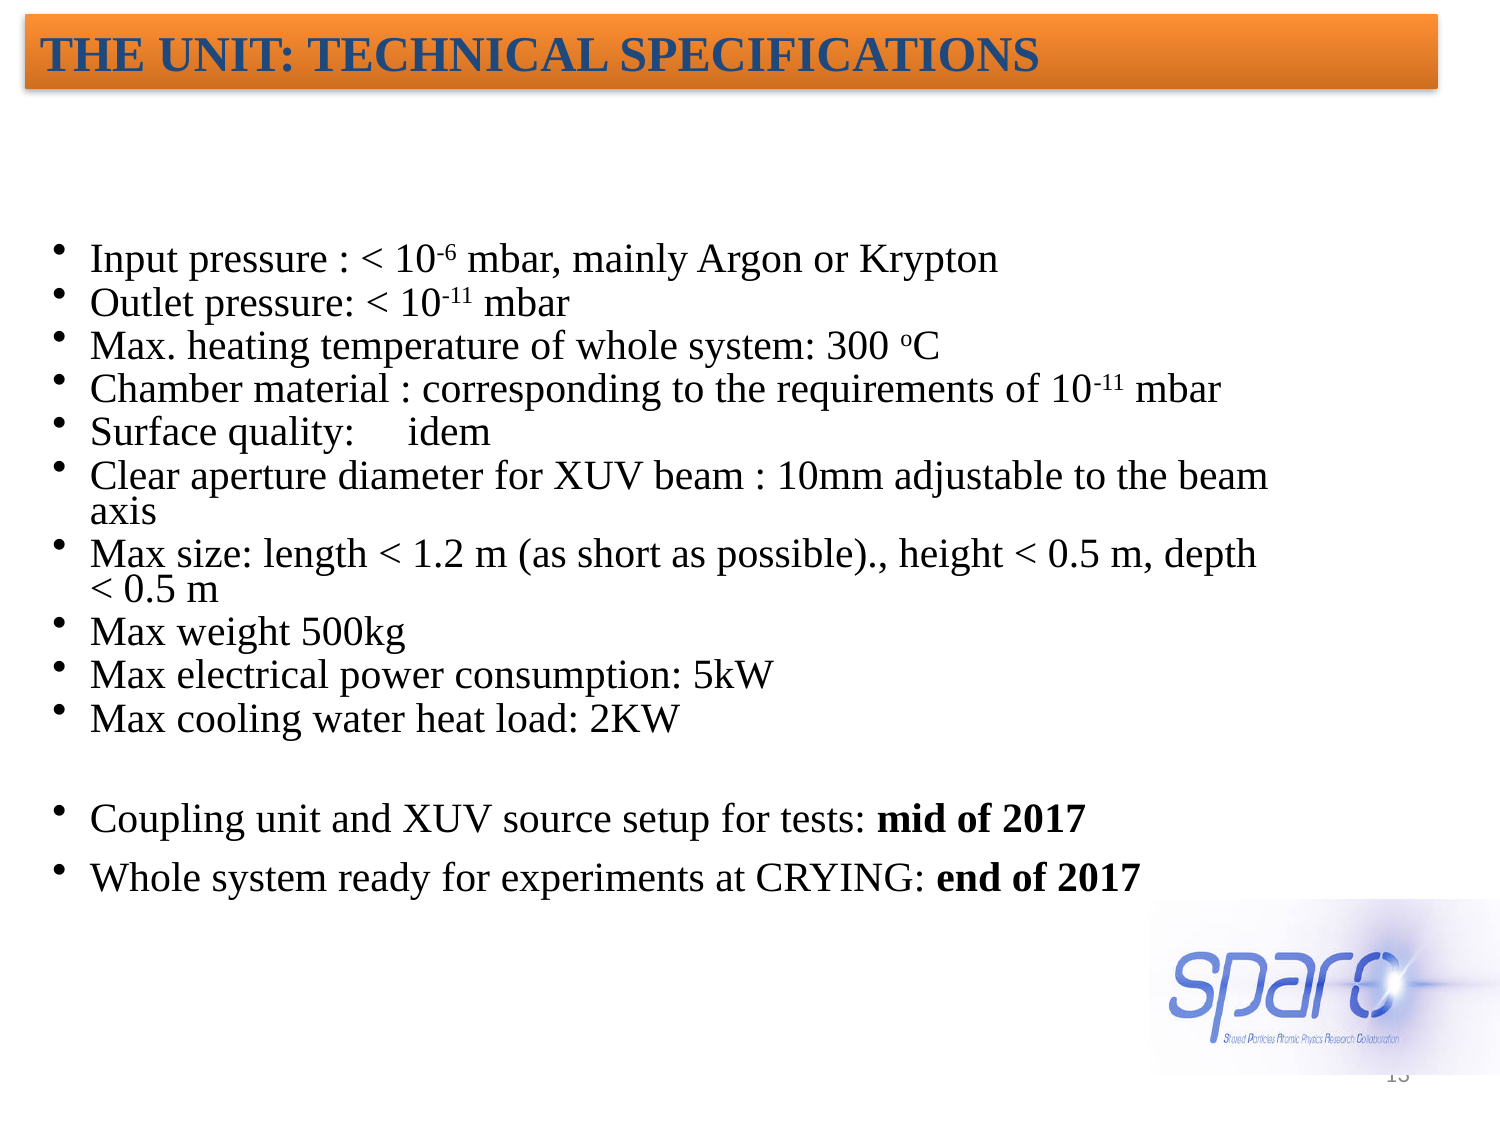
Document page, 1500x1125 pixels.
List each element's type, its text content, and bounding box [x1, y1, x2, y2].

picture [1149, 899, 1500, 1076]
text_box THE UNIT: TECHNICAL SPECIFICATIONS [25, 14, 1438, 89]
slide_number 13 [1074, 1042, 1425, 1103]
text_box Input pressure : < 10-6 mbar, mainly Argon or Krypton Outlet pressure: < 10-11 mbar Max. heating temperature of whole system: 300 oC Chamber material : corresponding to the requirements of 10-11 mbar Surface quality: idem Clear aperture diameter for XUV beam : 10mm adjustable to the beam axis Max size: length < 1.2 m (as short as possible)., height < 0.5 m, depth < 0.5 m Max weight 500kg Max electrical power consumption: 5kW Max cooling water heat load: 2KW Coupling unit and XUV source setup for tests: mid of 2017 Whole system ready for experiments at CRYING: end of 2017 [37, 237, 1300, 1000]
